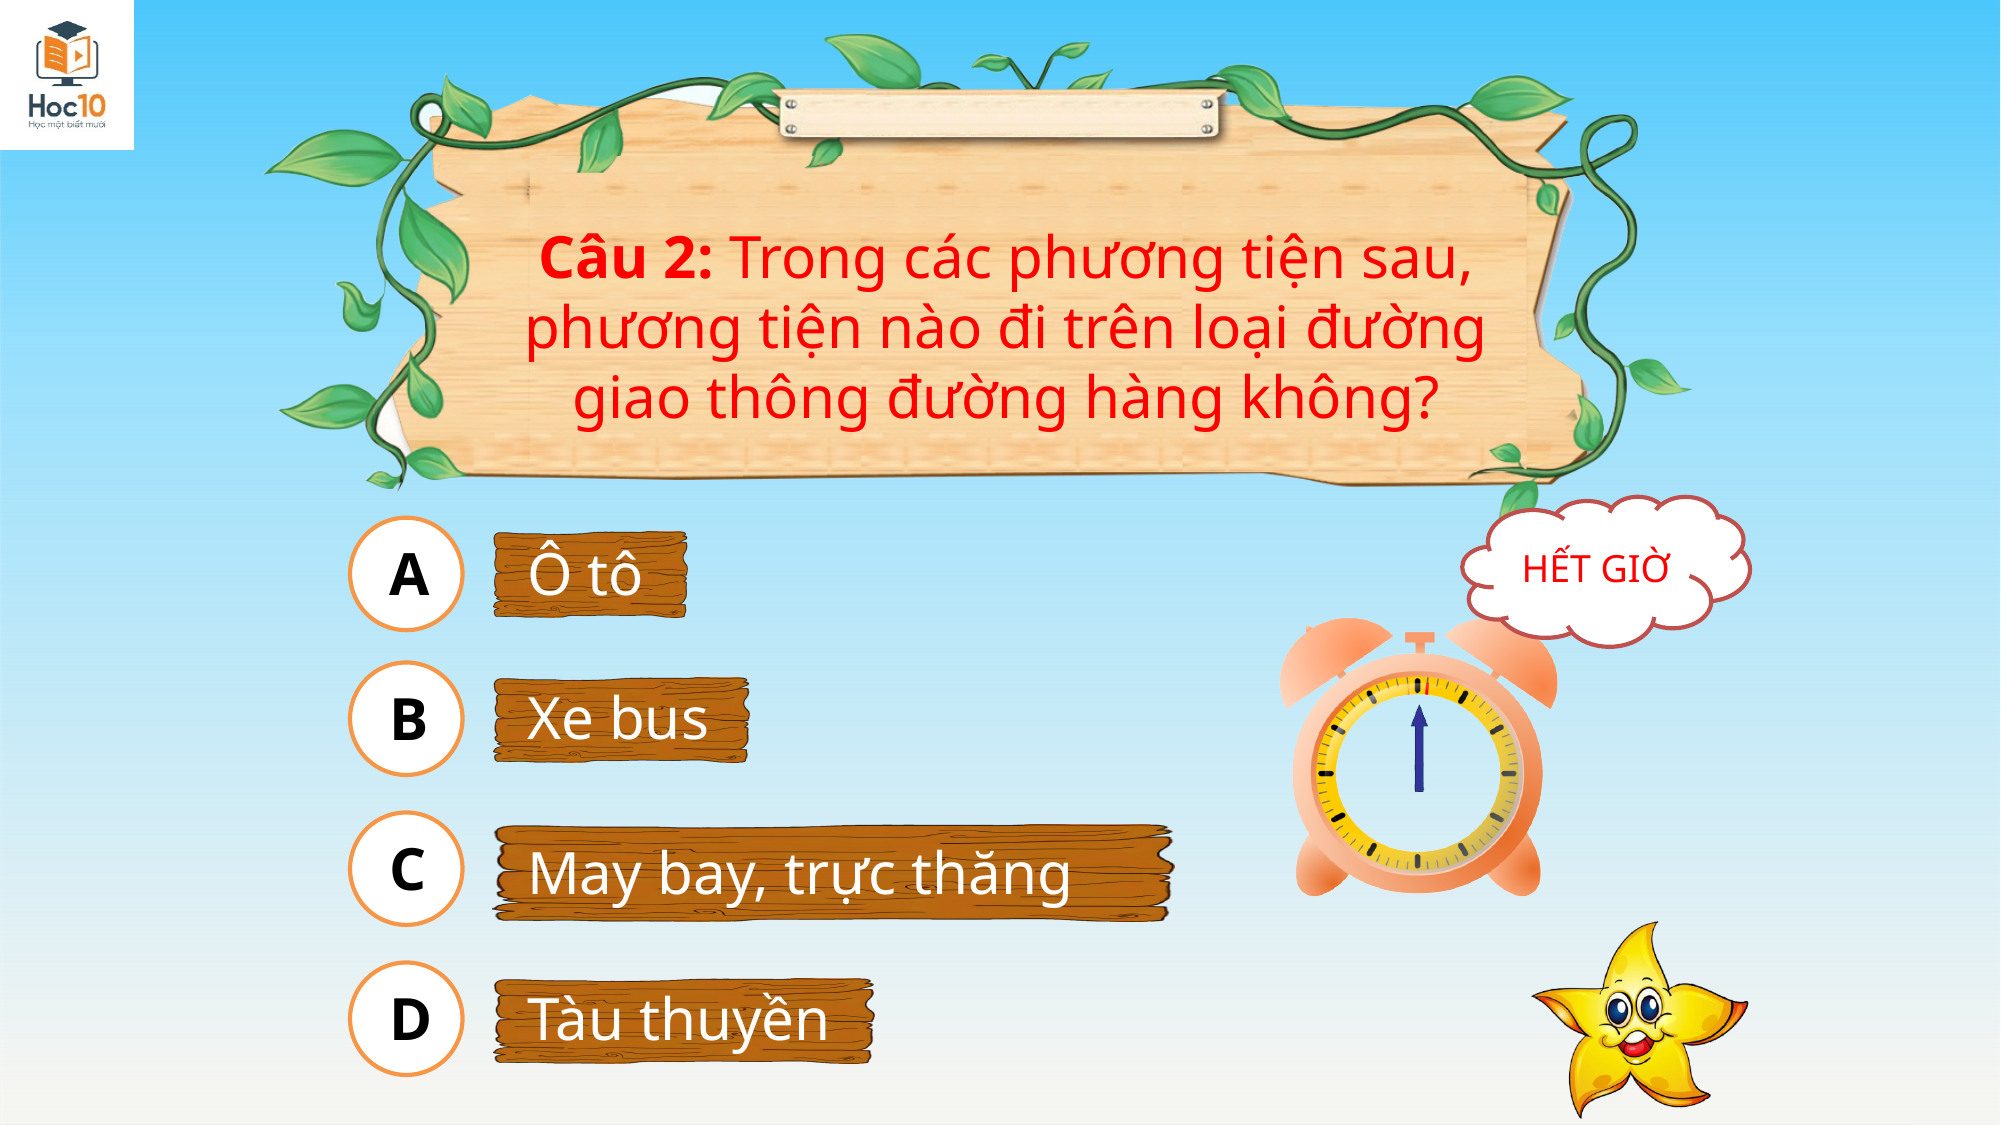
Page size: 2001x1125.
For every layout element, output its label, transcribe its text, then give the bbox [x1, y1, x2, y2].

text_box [349, 962, 1051, 1076]
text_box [349, 812, 1217, 926]
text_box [349, 662, 1051, 776]
text_box HẾT GIỜ [1566, 625, 1697, 649]
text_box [349, 517, 1051, 631]
picture [0, 0, 2001, 1125]
